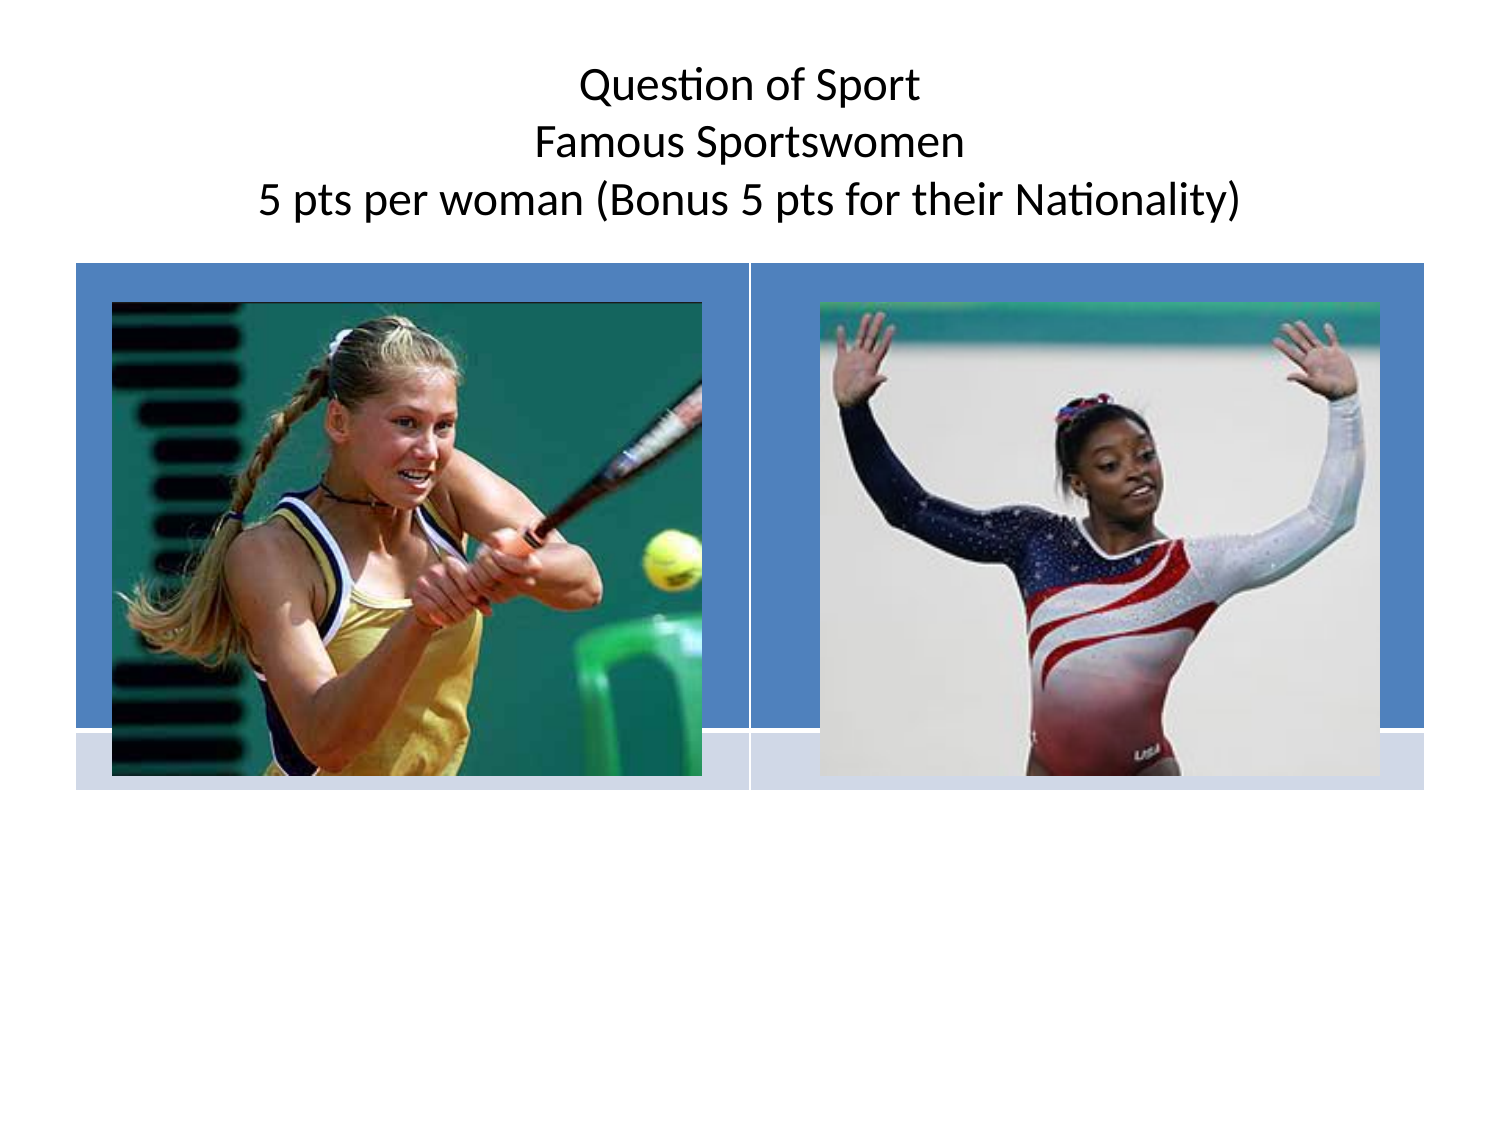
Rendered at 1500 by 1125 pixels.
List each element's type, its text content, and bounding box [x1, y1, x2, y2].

table_header [751, 263, 1424, 728]
title Question of Sport Famous Sportswomen 5 pts per woman (Bonus 5 pts for their Nationality) [75, 45, 1425, 233]
table_header [76, 263, 749, 728]
table_cell 15 [76, 733, 749, 790]
table_cell 16 [751, 733, 1424, 790]
picture [111, 302, 702, 777]
picture [820, 302, 1380, 777]
